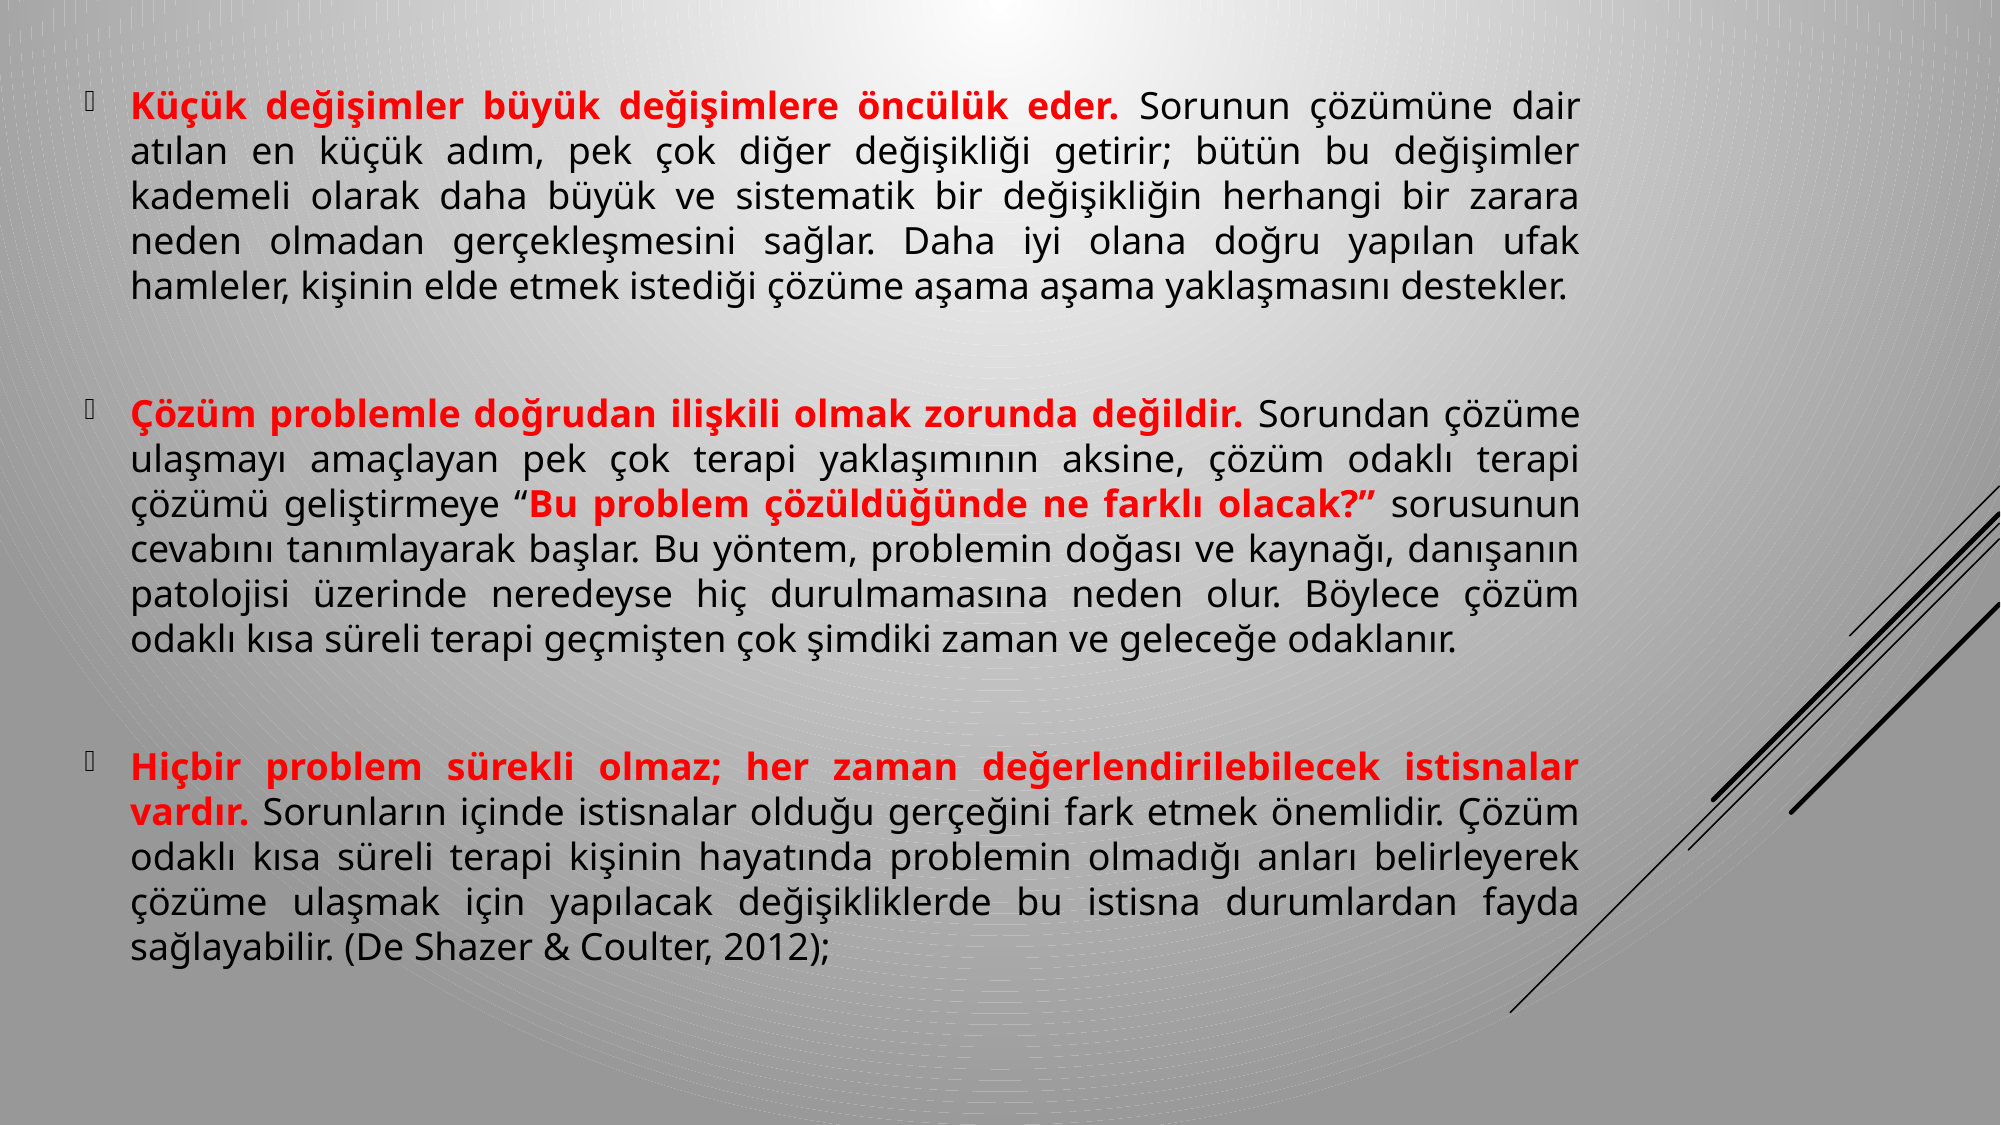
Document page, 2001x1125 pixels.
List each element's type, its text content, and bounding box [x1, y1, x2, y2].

list Küçük değişimler büyük değişimlere öncülük eder. Sorunun çözümüne dair atılan en küçük adım, pek çok diğer değişikliği getirir; bütün bu değişimler kademeli olarak daha büyük ve sistematik bir değişikliğin herhangi bir zarara neden olmadan gerçekleşmesini sağlar. Daha iyi olana doğru yapılan ufak hamleler, kişinin elde etmek istediği çözüme aşama aşama yaklaşmasını destekler. Çözüm problemle doğrudan ilişkili olmak zorunda değildir. Sorundan çözüme ulaşmayı amaçlayan pek çok terapi yaklaşımının aksine, çözüm odaklı terapi çözümü geliştirmeye “Bu problem çözüldüğünde ne farklı olacak?” sorusunun cevabını tanımlayarak başlar. Bu yöntem, problemin doğası ve kaynağı, danışanın patolojisi üzerinde neredeyse hiç durulmamasına neden olur. Böylece çözüm odaklı kısa süreli terapi geçmişten çok şimdiki zaman ve geleceğe odaklanır. Hiçbir problem sürekli olmaz; her zaman değerlendirilebilecek istisnalar vardır. Sorunların içinde istisnalar olduğu gerçeğini fark etmek önemlidir. Çözüm odaklı kısa süreli terapi kişinin hayatında problemin olmadığı anları belirleyerek çözüme ulaşmak için yapılacak değişikliklerde bu istisna durumlardan fayda sağlayabilir. (De Shazer & Coulter, 2012); [69, 74, 1597, 1012]
